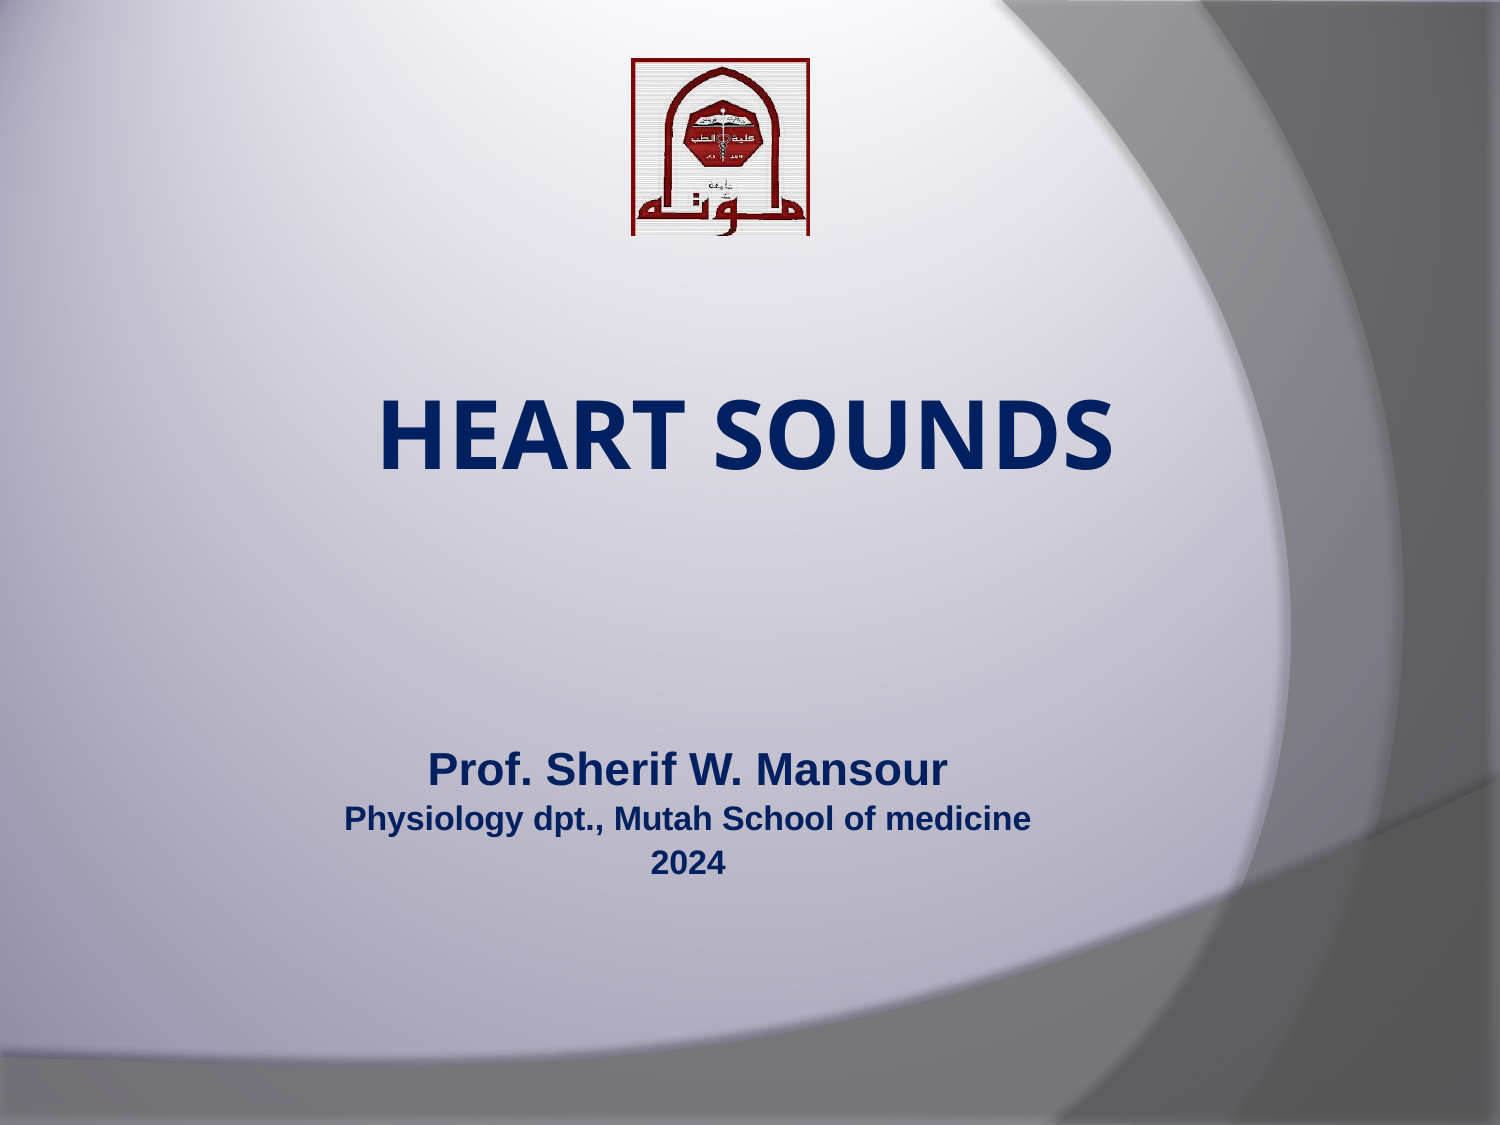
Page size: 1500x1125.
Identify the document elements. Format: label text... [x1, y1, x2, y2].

title Heart sounds [100, 365, 1341, 744]
subtitle Prof. Sherif W. Mansour Physiology dpt., Mutah School of medicine 2024 [159, 743, 1210, 882]
picture [0, 0, 1281, 1066]
